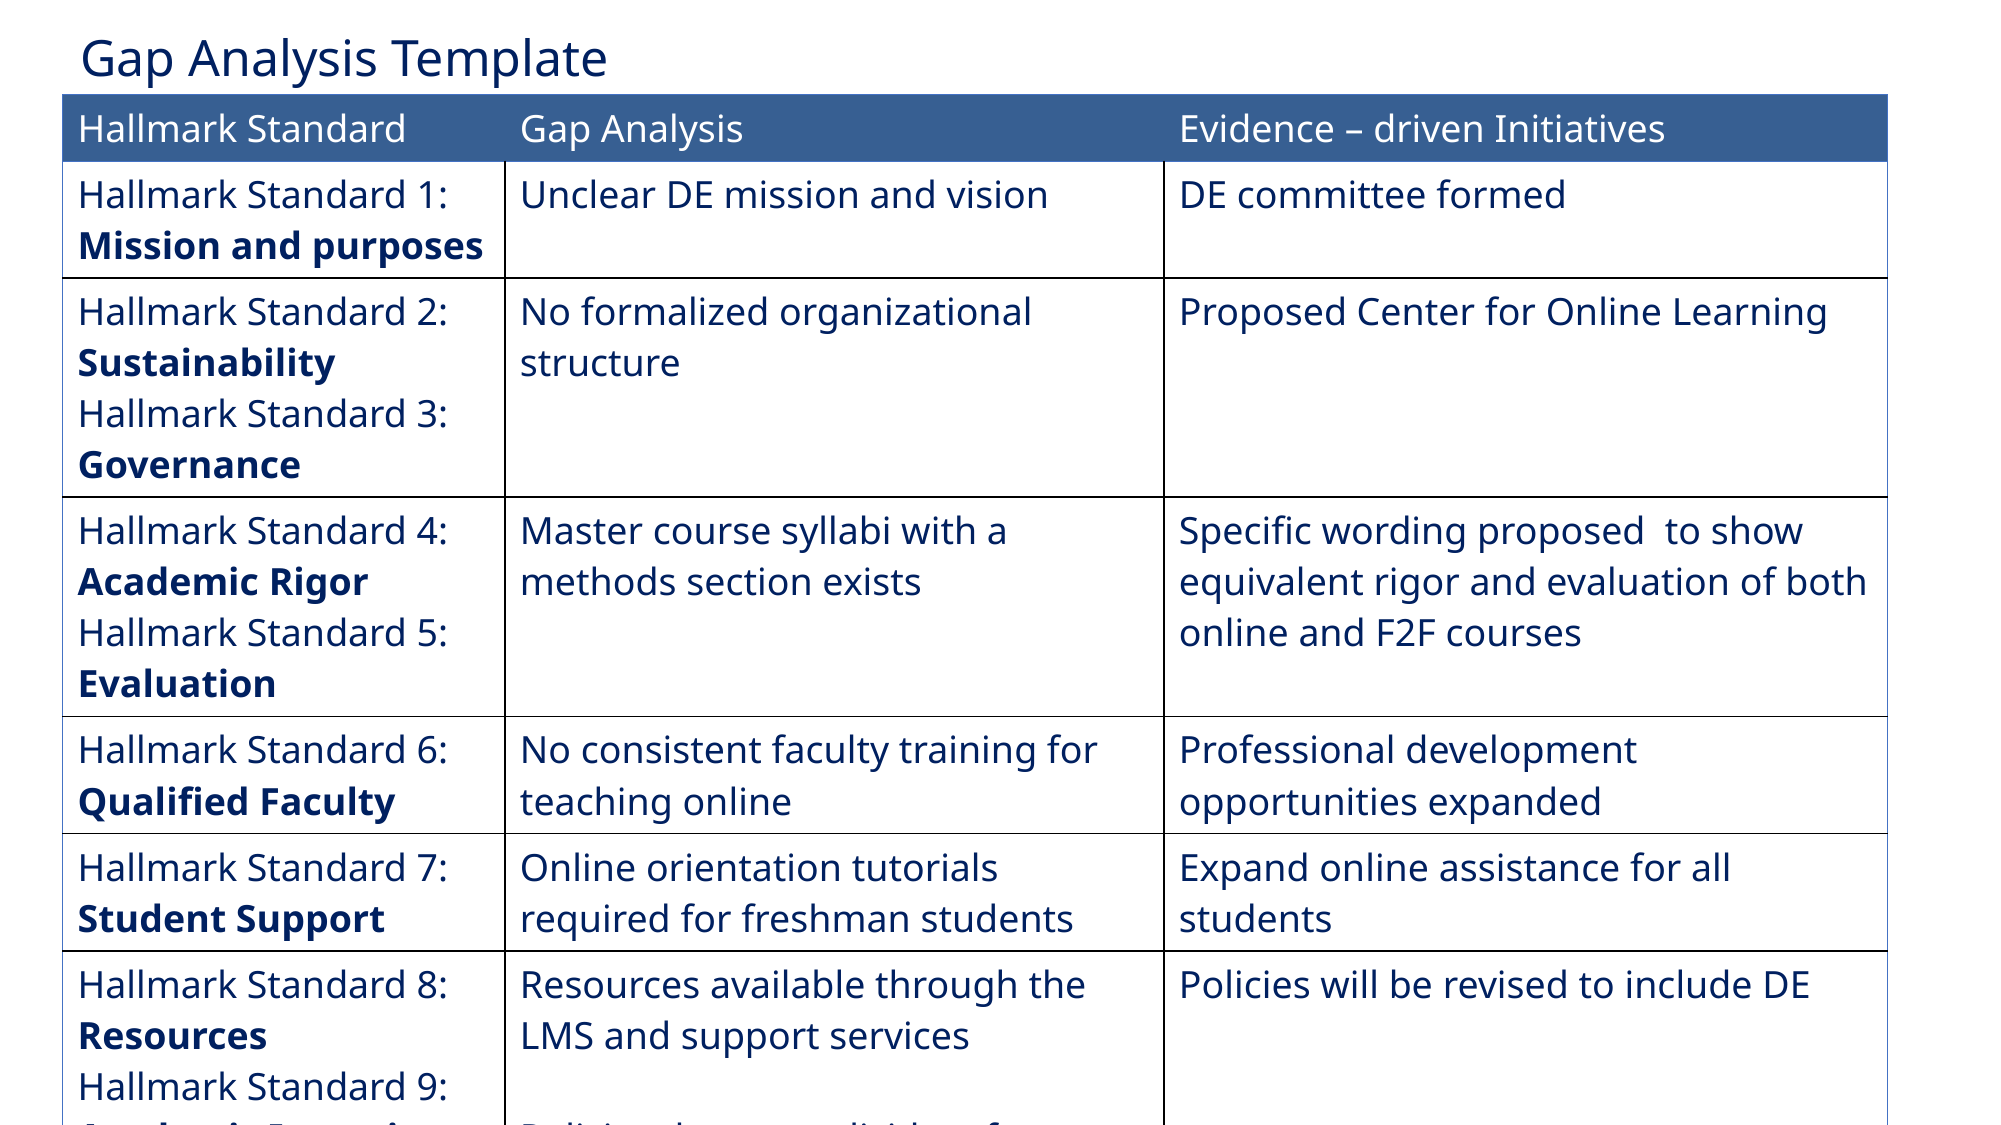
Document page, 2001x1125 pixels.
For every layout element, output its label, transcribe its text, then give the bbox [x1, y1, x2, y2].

table_cell Master course syllabi with a methods section exists [506, 498, 1163, 716]
table_cell No consistent faculty training for teaching online [506, 717, 1163, 833]
table_cell Hallmark Standard 8: Resources Hallmark Standard 9: Academic Integrity [63, 952, 504, 1125]
table_cell Hallmark Standard 1: Mission and purposes [63, 162, 504, 277]
table_cell Unclear DE mission and vision [506, 162, 1163, 277]
table_cell Hallmark Standard 6: Qualified Faculty [63, 717, 504, 833]
table_cell Hallmark Standard 7: Student Support [63, 834, 504, 950]
table_cell No formalized organizational structure [506, 279, 1163, 496]
table_cell Expand online assistance for all students [1165, 834, 1887, 950]
table_cell Hallmark Standard 4: Academic Rigor Hallmark Standard 5: Evaluation [63, 498, 504, 716]
table_cell Proposed Center for Online Learning [1165, 279, 1887, 496]
table_cell Online orientation tutorials required for freshman students [506, 834, 1163, 950]
table_header Evidence – driven Initiatives [1164, 95, 1887, 161]
table_header Gap Analysis [505, 95, 1164, 161]
table_cell Resources available through the LMS and support services Policies do not explicitly reference DE [506, 952, 1163, 1125]
table_cell Specific wording proposed to show equivalent rigor and evaluation of both online and F2F courses [1165, 498, 1887, 716]
table_cell Professional development opportunities expanded [1165, 717, 1887, 833]
table_cell Hallmark Standard 2: Sustainability Hallmark Standard 3: Governance [63, 279, 504, 496]
text_box Gap Analysis Template [65, 19, 624, 95]
table_cell Policies will be revised to include DE [1165, 952, 1887, 1125]
table_header Hallmark Standard [63, 95, 505, 161]
table_cell DE committee formed [1165, 162, 1887, 277]
